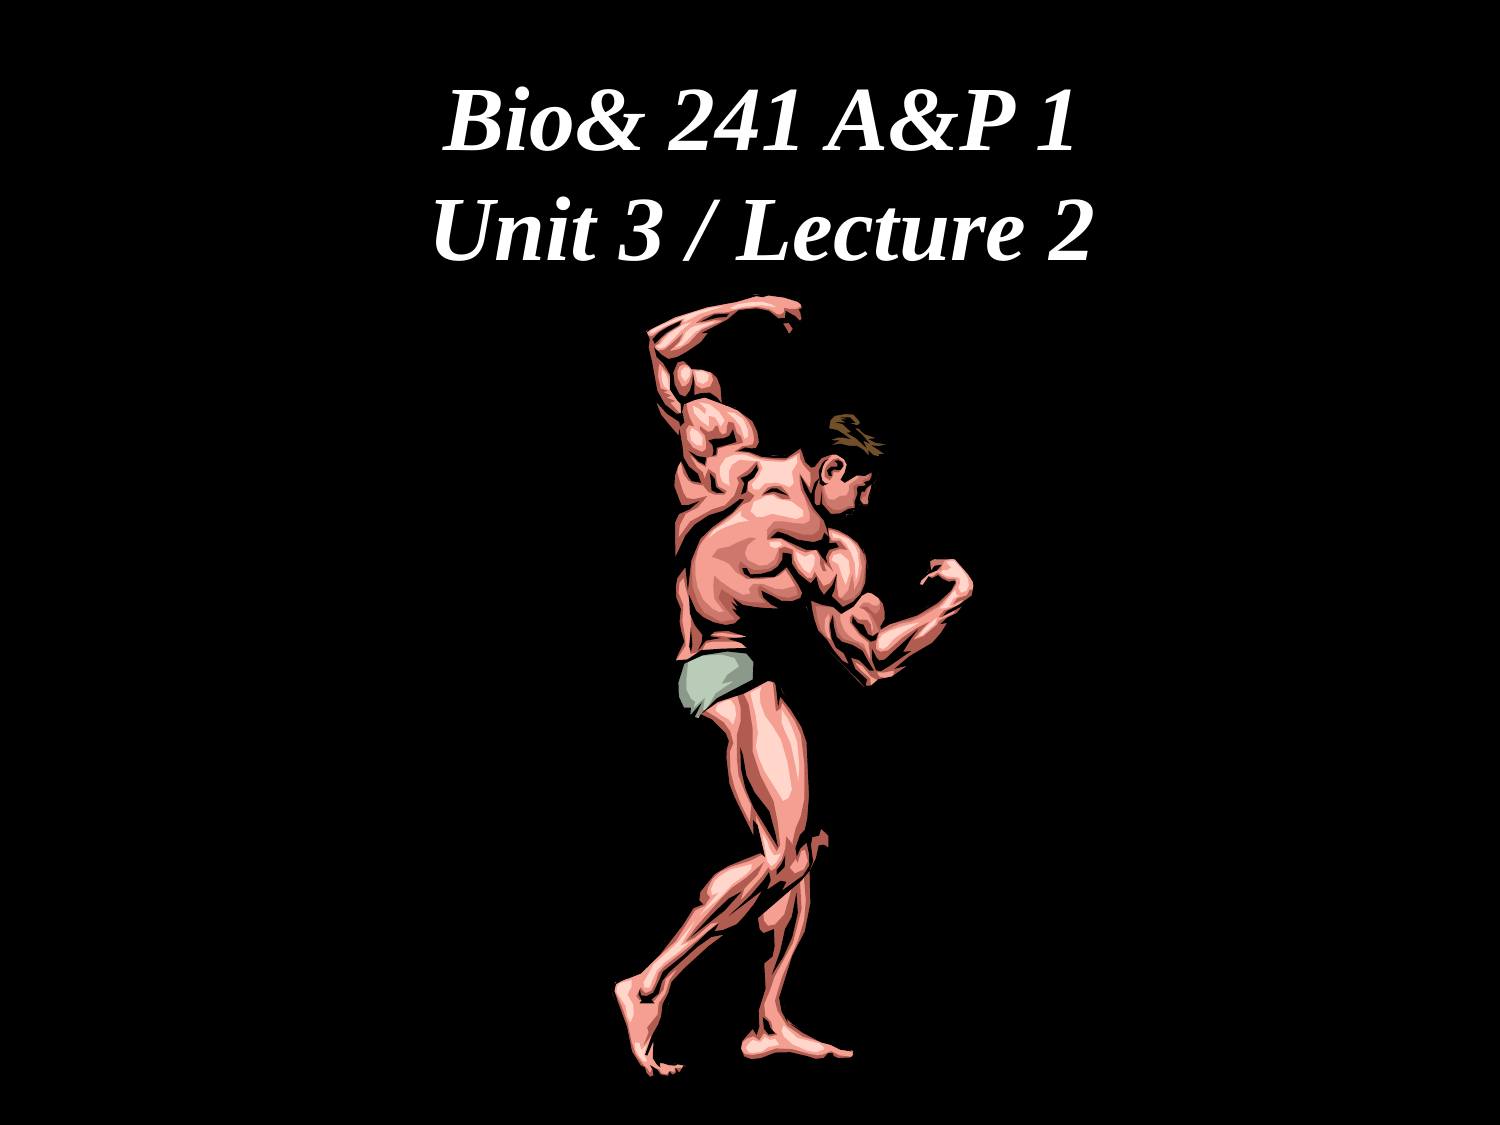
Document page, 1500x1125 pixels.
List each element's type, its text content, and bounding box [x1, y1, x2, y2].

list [612, 287, 982, 1086]
title Bio& 241 A&P 1 Unit 3 / Lecture 2 [124, 74, 1401, 263]
